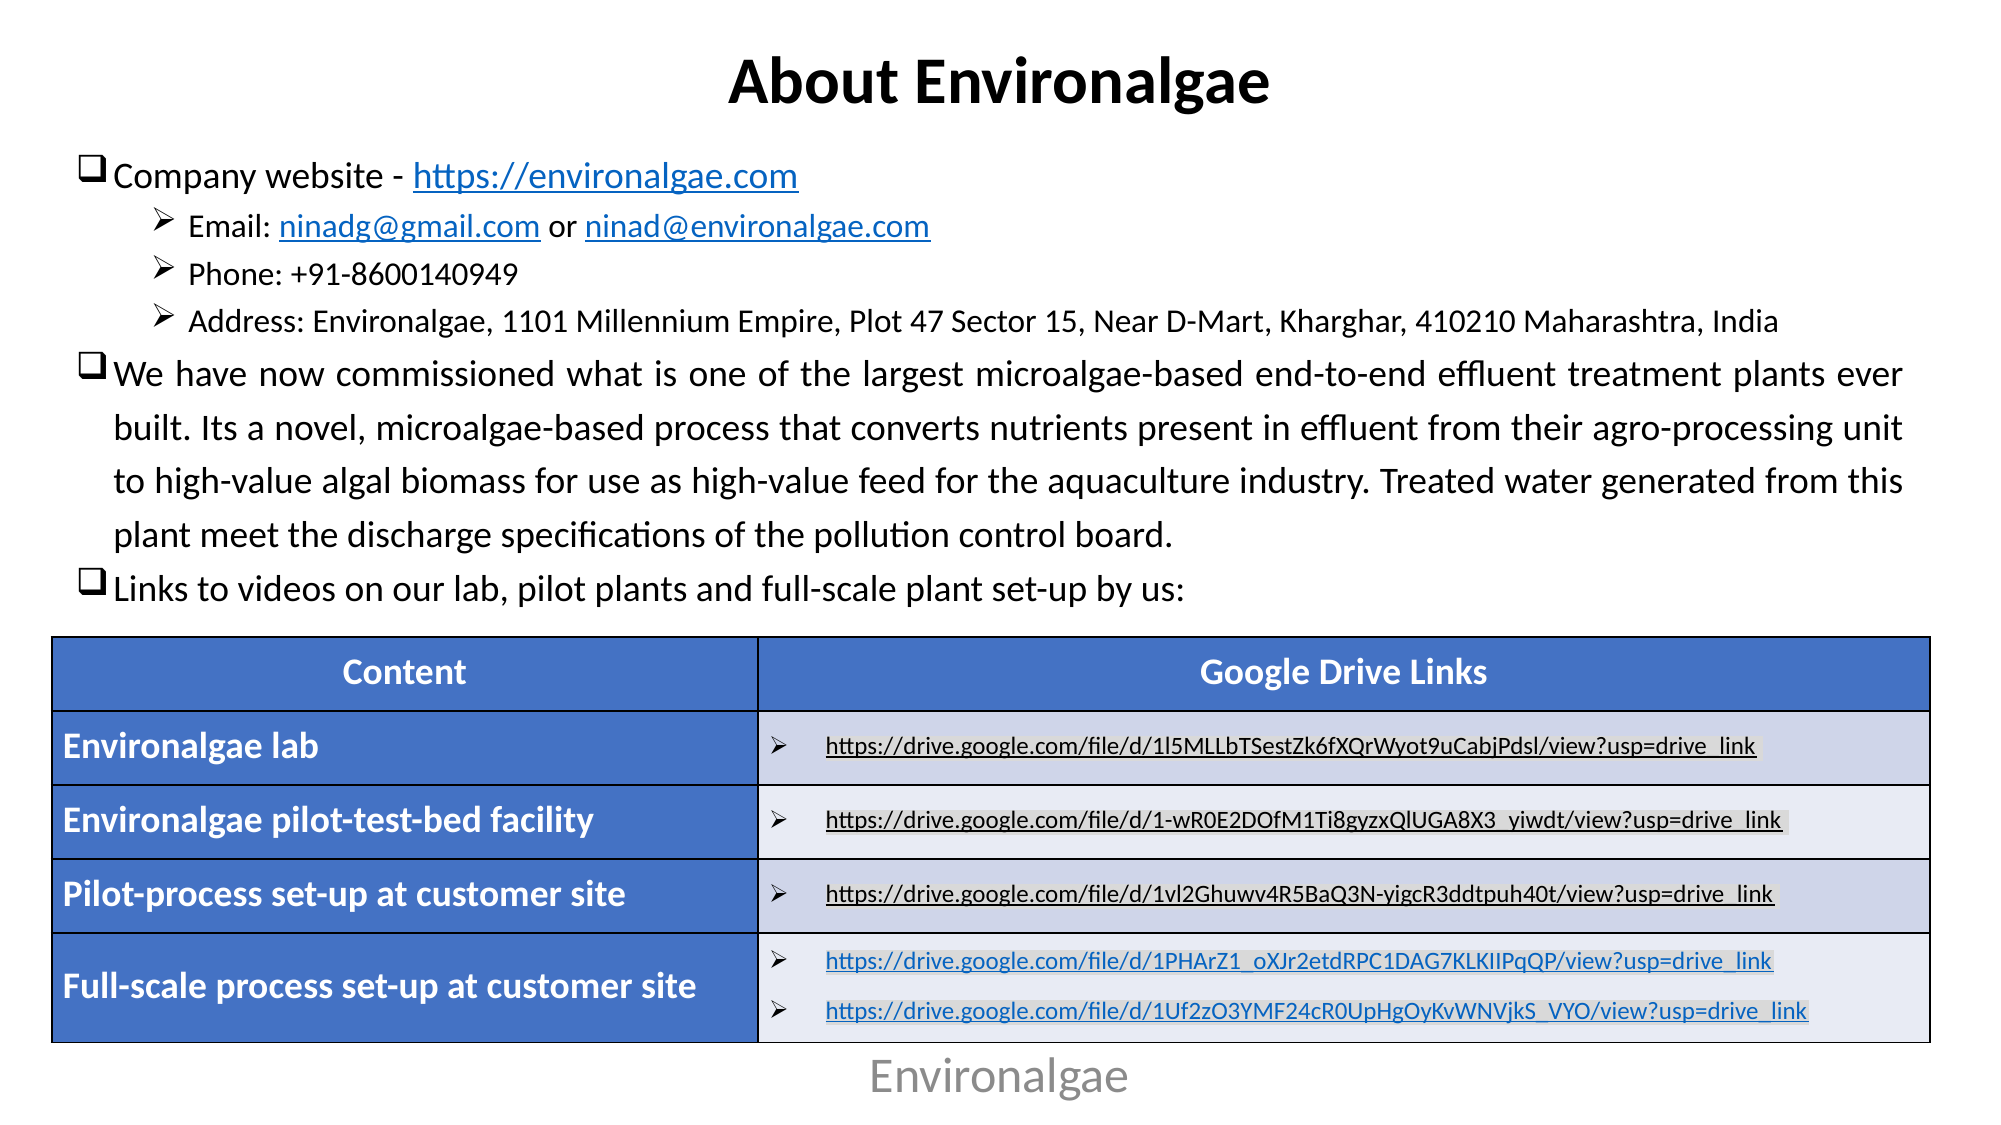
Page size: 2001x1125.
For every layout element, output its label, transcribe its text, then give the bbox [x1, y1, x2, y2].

table_cell https://drive.google.com/file/d/1l5MLLbTSestZk6fXQrWyot9uCabjPdsl/view?usp=drive_link [759, 712, 1929, 784]
table_cell Full-scale process set-up at customer site [53, 934, 757, 1042]
table_cell Pilot-process set-up at customer site [53, 860, 757, 932]
table_header Google Drive Links [759, 638, 1929, 710]
table_cell https://drive.google.com/file/d/1-wR0E2DOfM1Ti8gyzxQlUGA8X3_yiwdt/view?usp=drive_link [759, 786, 1929, 858]
footer Environalgae [662, 1043, 1338, 1103]
table_cell Environalgae lab [53, 712, 757, 784]
table_cell Environalgae pilot-test-bed facility [53, 786, 757, 858]
list Company website - https://environalgae.com Email: ninadg@gmail.com or ninad@environalgae.com Phone: +91-8600140949 Address: Environalgae, 1101 Millennium Empire, Plot 47 Sector 15, Near D-Mart, Kharghar, 410210 Maharashtra, India We have now commissioned what is one of the largest microalgae-based end-to-end effluent treatment plants ever built. Its a novel, microalgae-based process that converts nutrients present in effluent from their agro-processing unit to high-value algal biomass for use as high-value feed for the aquaculture industry. Treated water generated from this plant meet the discharge specifications of the pollution control board. Links to videos on our lab, pilot plants and full-scale plant set-up by us: [60, 134, 1921, 620]
table_header Content [53, 638, 757, 710]
title About Environalgae [137, 30, 1863, 134]
table_cell https://drive.google.com/file/d/1PHArZ1_oXJr2etdRPC1DAG7KLKIIPqQP/view?usp=drive_link https://drive.google.com/file/d/1Uf2zO3YMF24cR0UpHgOyKvWNVjkS_VYO/view?usp=drive_link [759, 934, 1929, 1042]
table_cell https://drive.google.com/file/d/1vl2Ghuwv4R5BaQ3N-yigcR3ddtpuh40t/view?usp=drive_link [759, 860, 1929, 932]
